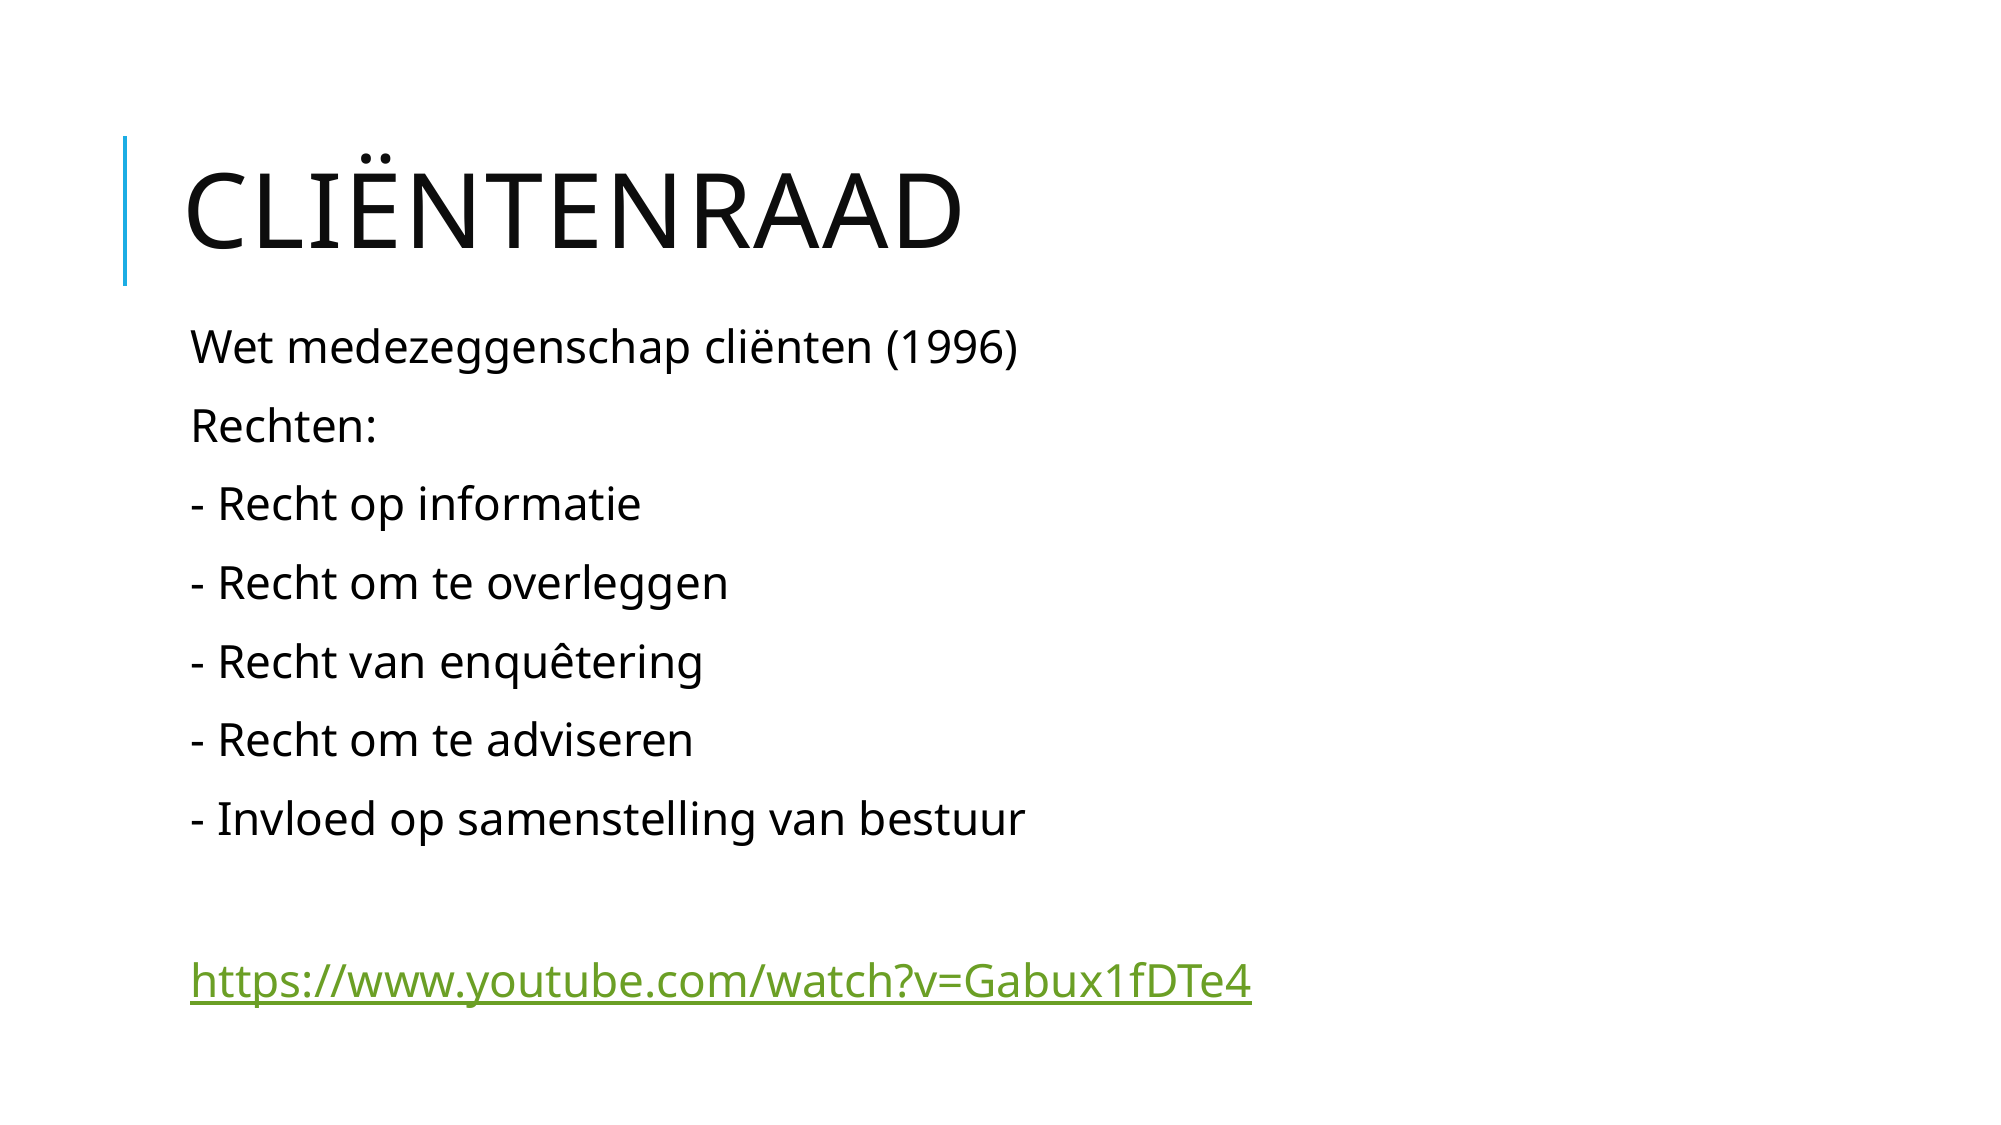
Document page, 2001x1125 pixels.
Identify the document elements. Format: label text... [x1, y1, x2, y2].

list Wet medezeggenschap cliënten (1996) Rechten: - Recht op informatie - Recht om te overleggen - Recht van enquêtering - Recht om te adviseren - Invloed op samenstelling van bestuur https://www.youtube.com/watch?v=Gabux1fDTe4 [168, 316, 1763, 1035]
title Cliëntenraad [168, 96, 1763, 316]
